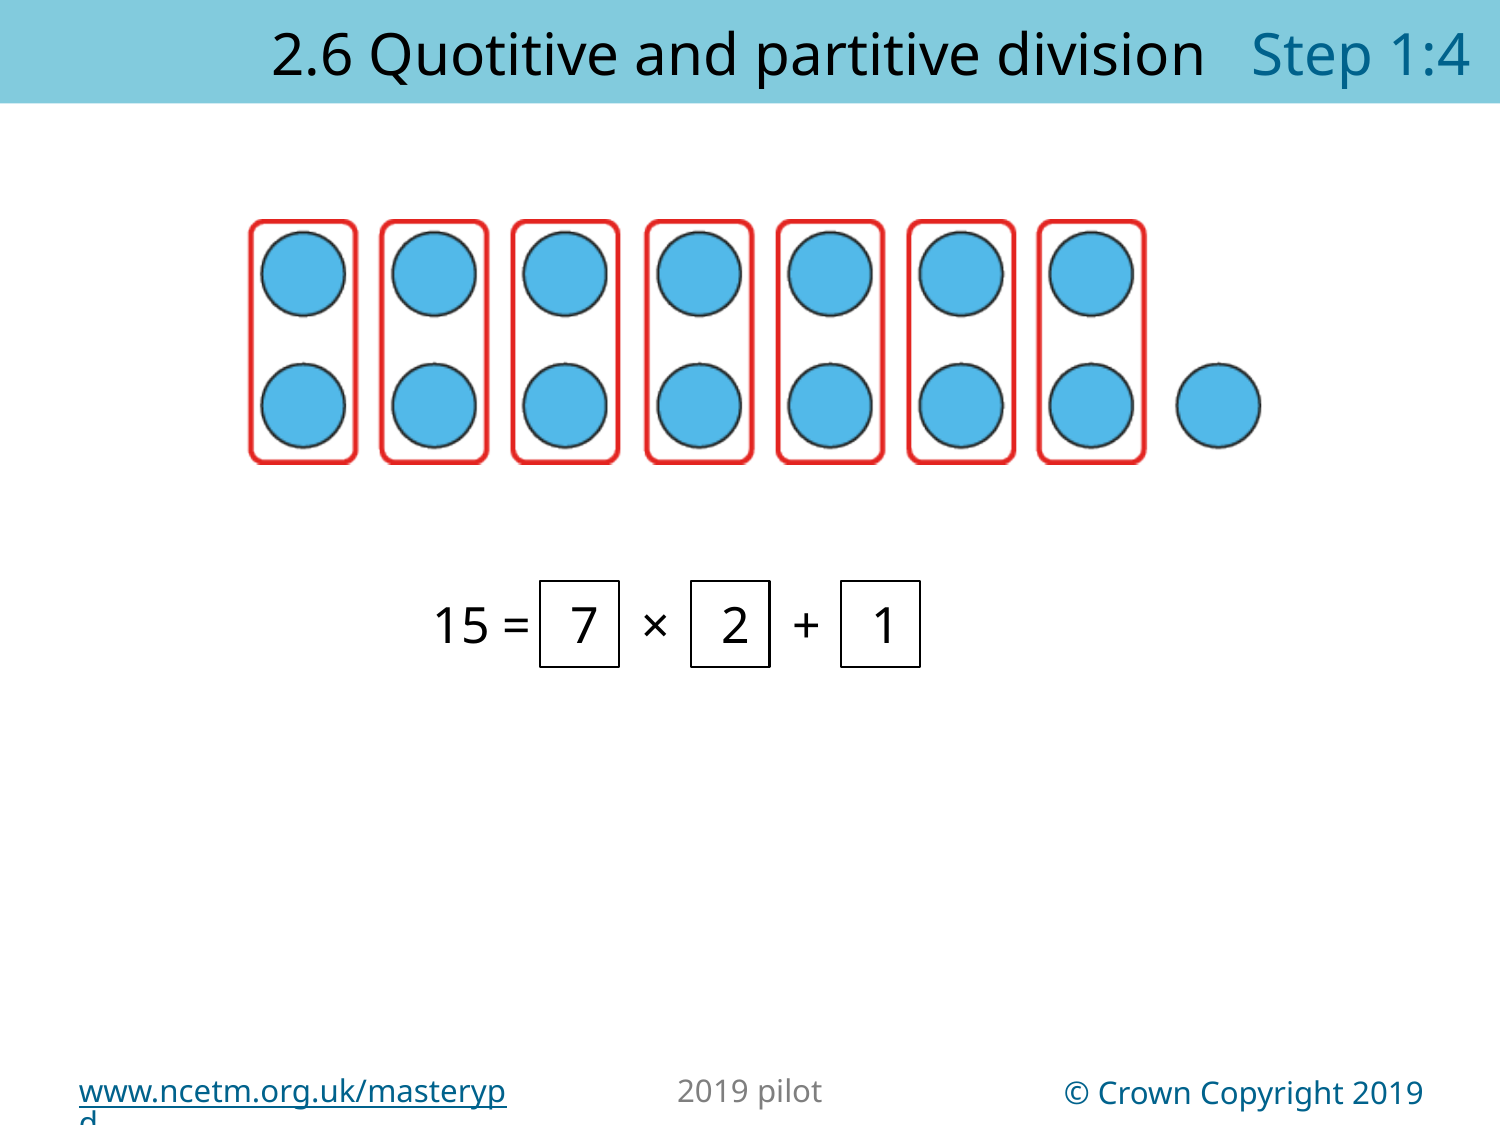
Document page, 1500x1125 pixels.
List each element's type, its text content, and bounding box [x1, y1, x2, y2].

text_box + [777, 586, 836, 661]
text_box × [626, 586, 685, 661]
text_box [540, 580, 619, 667]
text_box [690, 580, 770, 667]
text_box [841, 580, 920, 667]
text_box 15 = [417, 586, 546, 661]
list 2.6 Quotitive and partitive division Step 1:4 [0, 0, 1500, 104]
picture [0, 219, 1500, 465]
